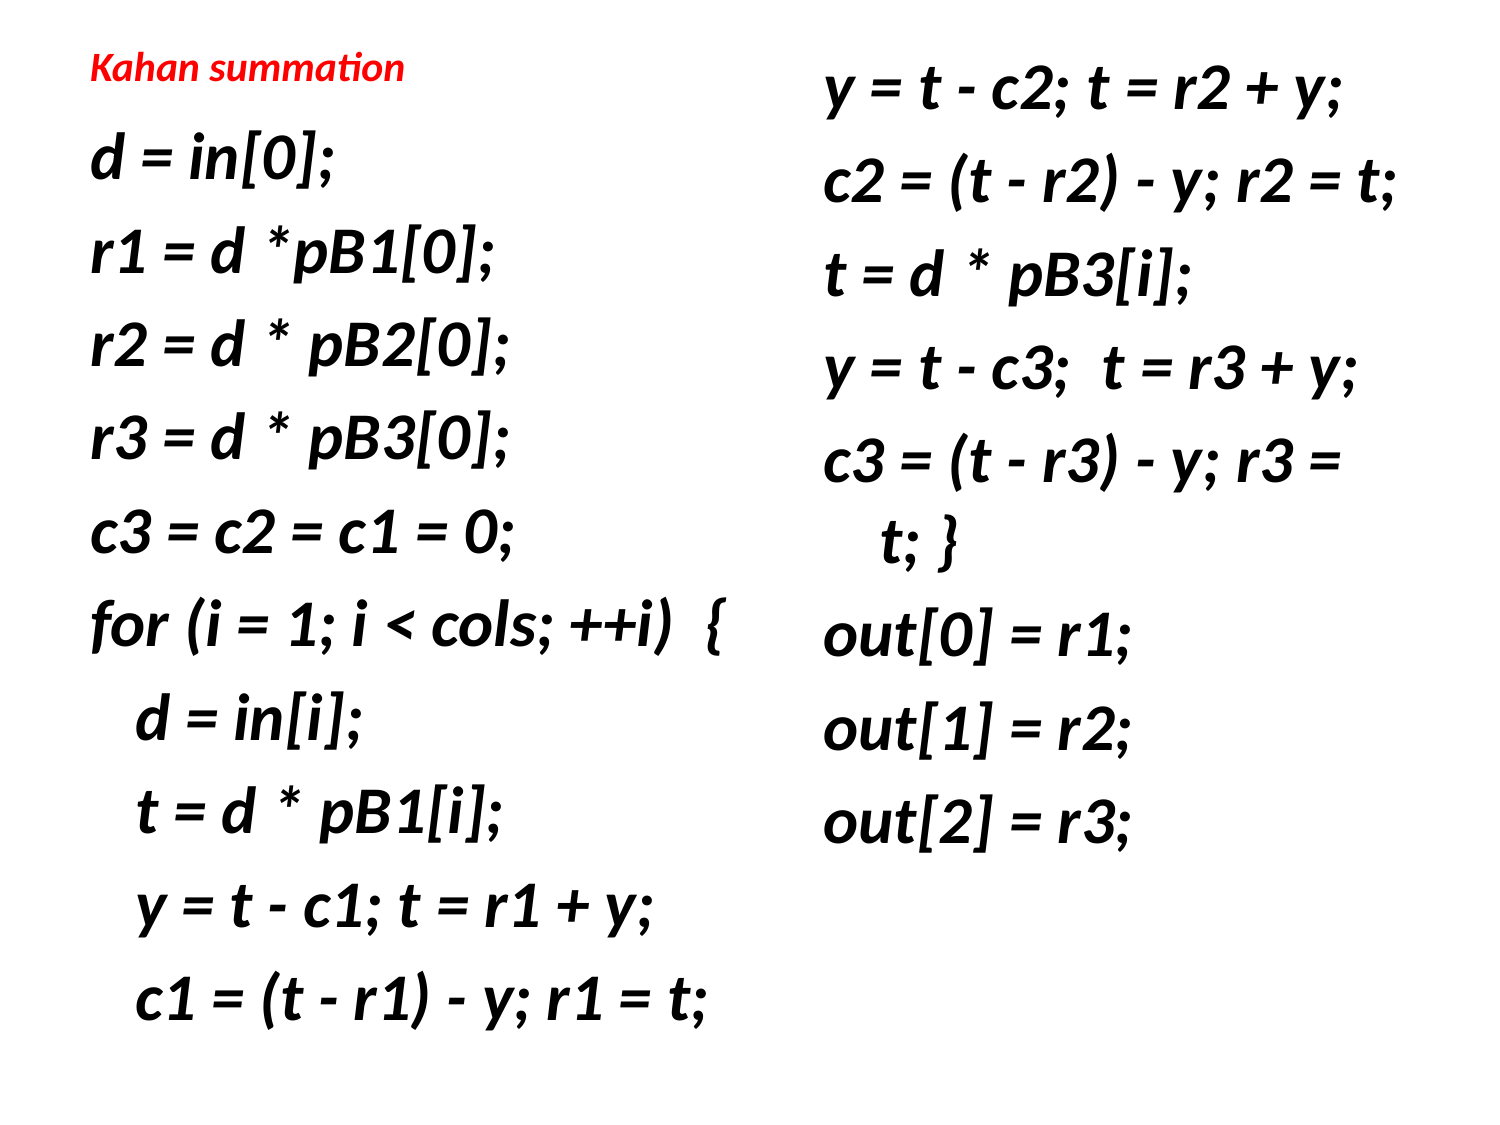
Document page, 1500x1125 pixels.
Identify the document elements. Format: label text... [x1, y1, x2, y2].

text_box y = t - c2; t = r2 + y; c2 = (t - r2) - y; r2 = t; t = d * pB3[i]; y = t - c3; t = r3 + y; c3 = (t - r3) - y; r3 = t; } out[0] = r1; out[1] = r2; out[2] = r3; [808, 35, 1437, 1055]
list d = in[0]; r1 = d *pB1[0]; r2 = d * pB2[0]; r3 = d * pB3[0]; c3 = c2 = c1 = 0; for (i = 1; i < cols; ++i) { d = in[i]; t = d * pB1[i]; y = t - c1; t = r1 + y; c1 = (t - r1) - y; r1 = t; [75, 105, 762, 1067]
title Kahan summation [75, 23, 481, 105]
